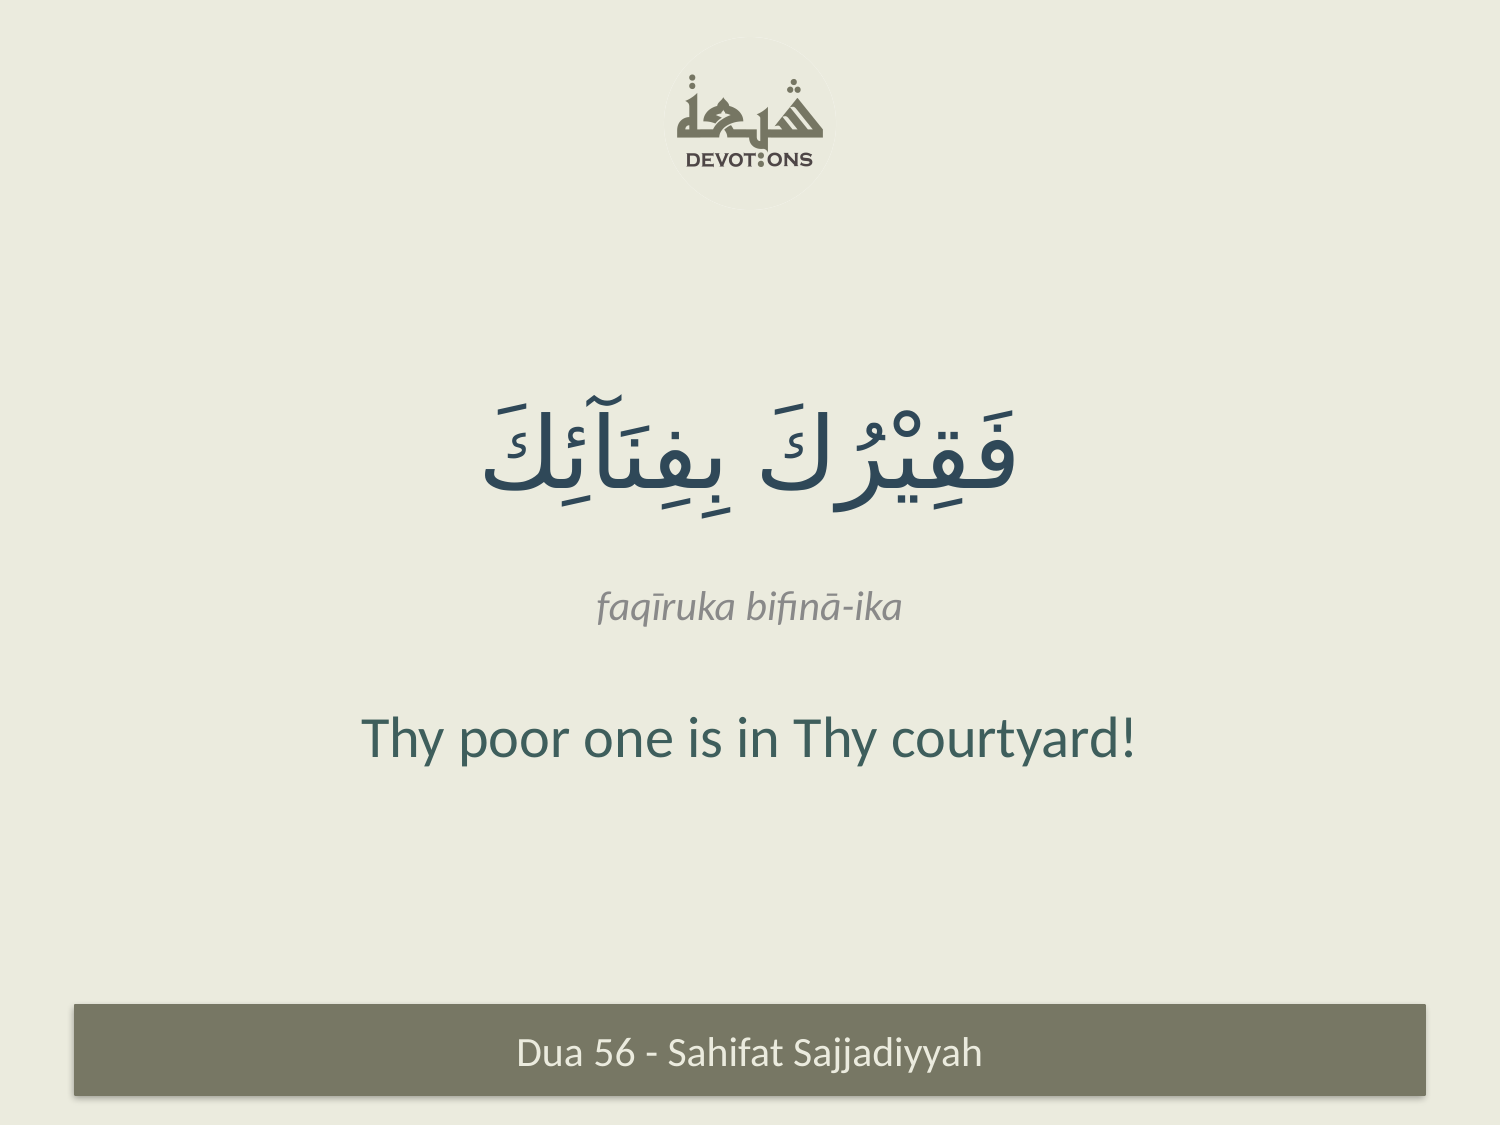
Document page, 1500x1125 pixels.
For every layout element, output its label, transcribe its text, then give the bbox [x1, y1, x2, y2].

text_box Dua 56 - Sahifat Sajjadiyyah [501, 1017, 999, 1083]
picture [656, 29, 844, 218]
text_box [74, 1004, 1426, 1096]
text_box فَقِيْرُكَ بِفِنَآئِكَ faqīruka bifinā-ika Thy poor one is in Thy courtyard! [74, 381, 1425, 776]
